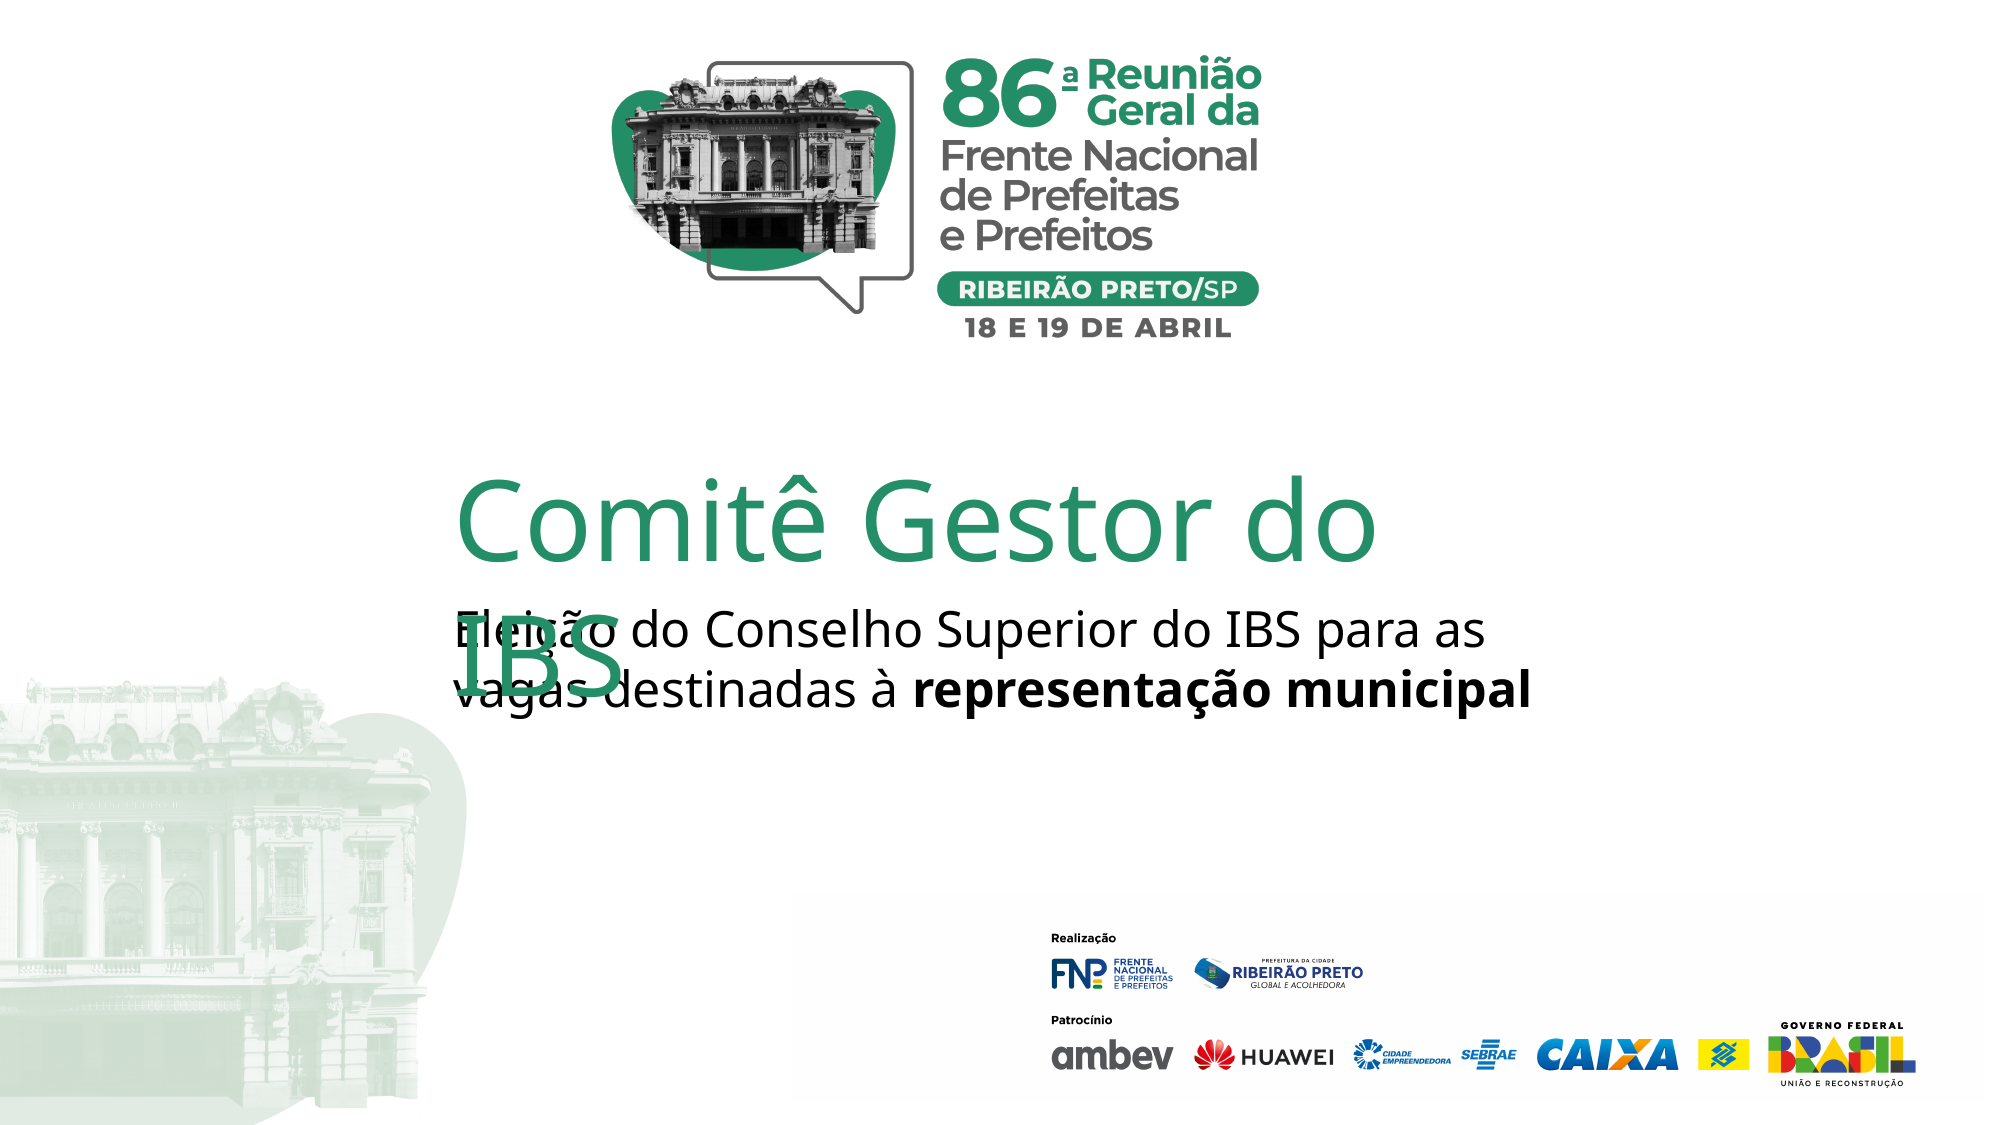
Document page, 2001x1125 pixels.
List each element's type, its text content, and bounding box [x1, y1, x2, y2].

picture [793, 894, 1985, 1101]
text_box Comitê Gestor do IBS [438, 441, 1593, 727]
picture [554, 24, 1309, 365]
